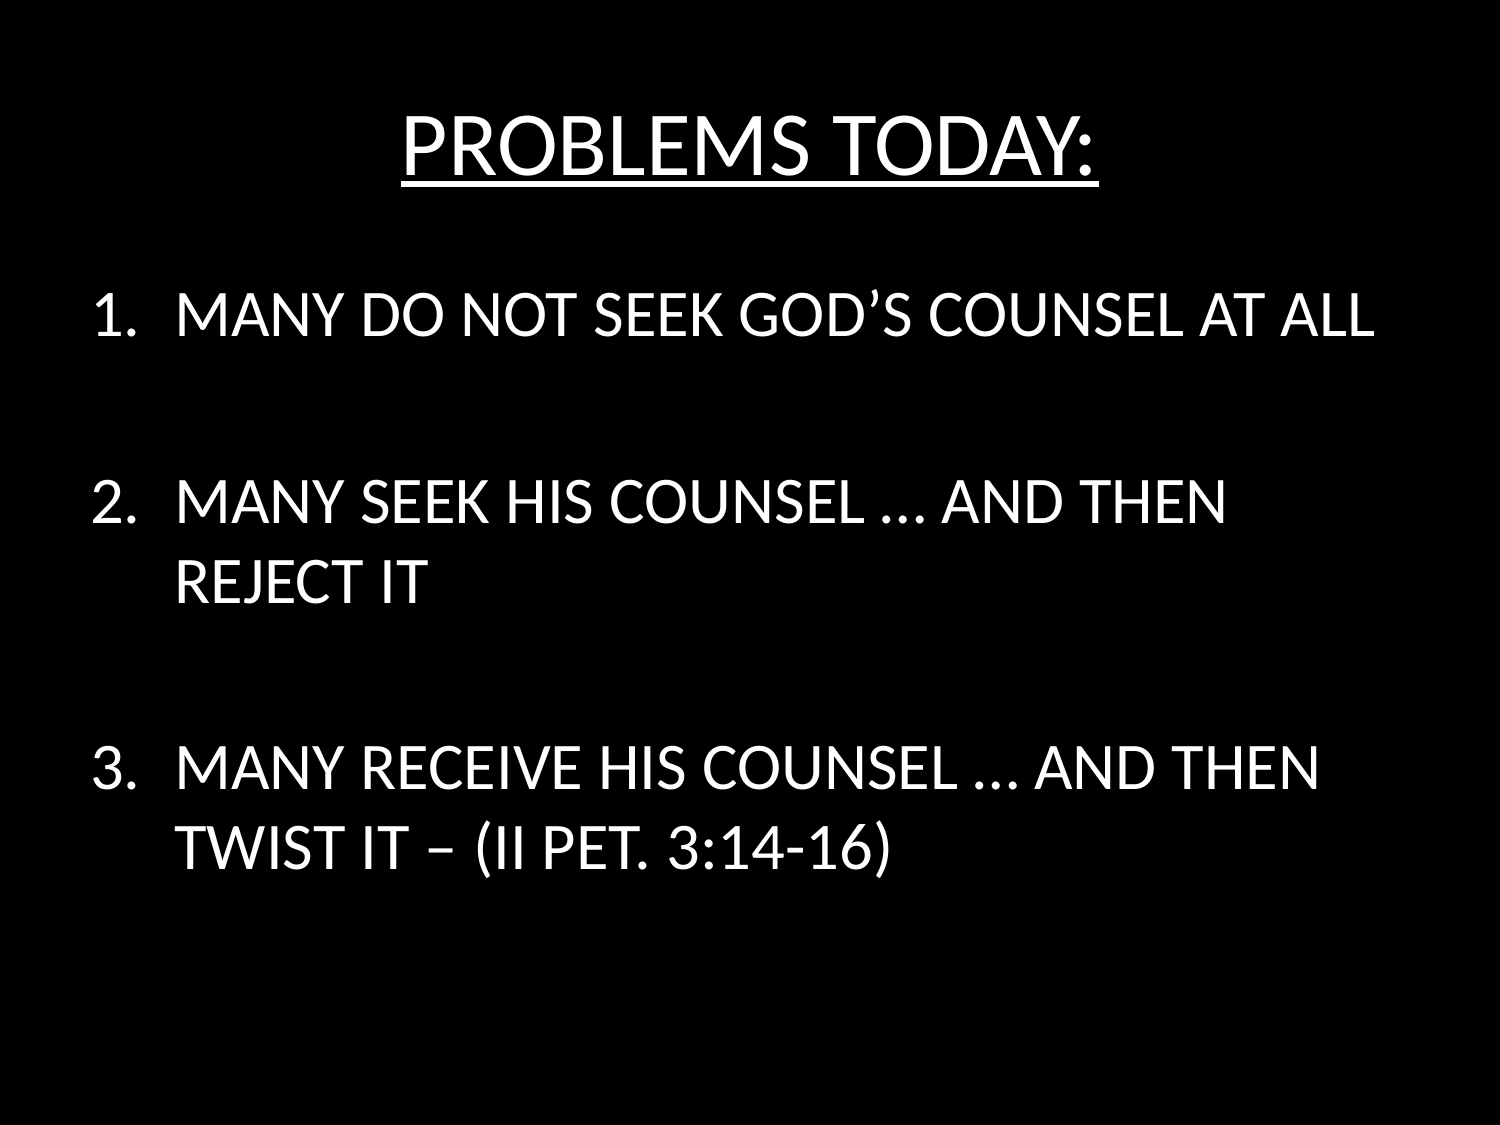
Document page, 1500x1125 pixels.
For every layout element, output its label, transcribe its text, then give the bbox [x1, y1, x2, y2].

list MANY DO NOT SEEK GOD’S COUNSEL AT ALL MANY SEEK HIS COUNSEL … AND THEN REJECT IT MANY RECEIVE HIS COUNSEL … AND THEN TWIST IT – (II PET. 3:14-16) [75, 262, 1425, 1005]
title PROBLEMS TODAY: [75, 45, 1425, 233]
